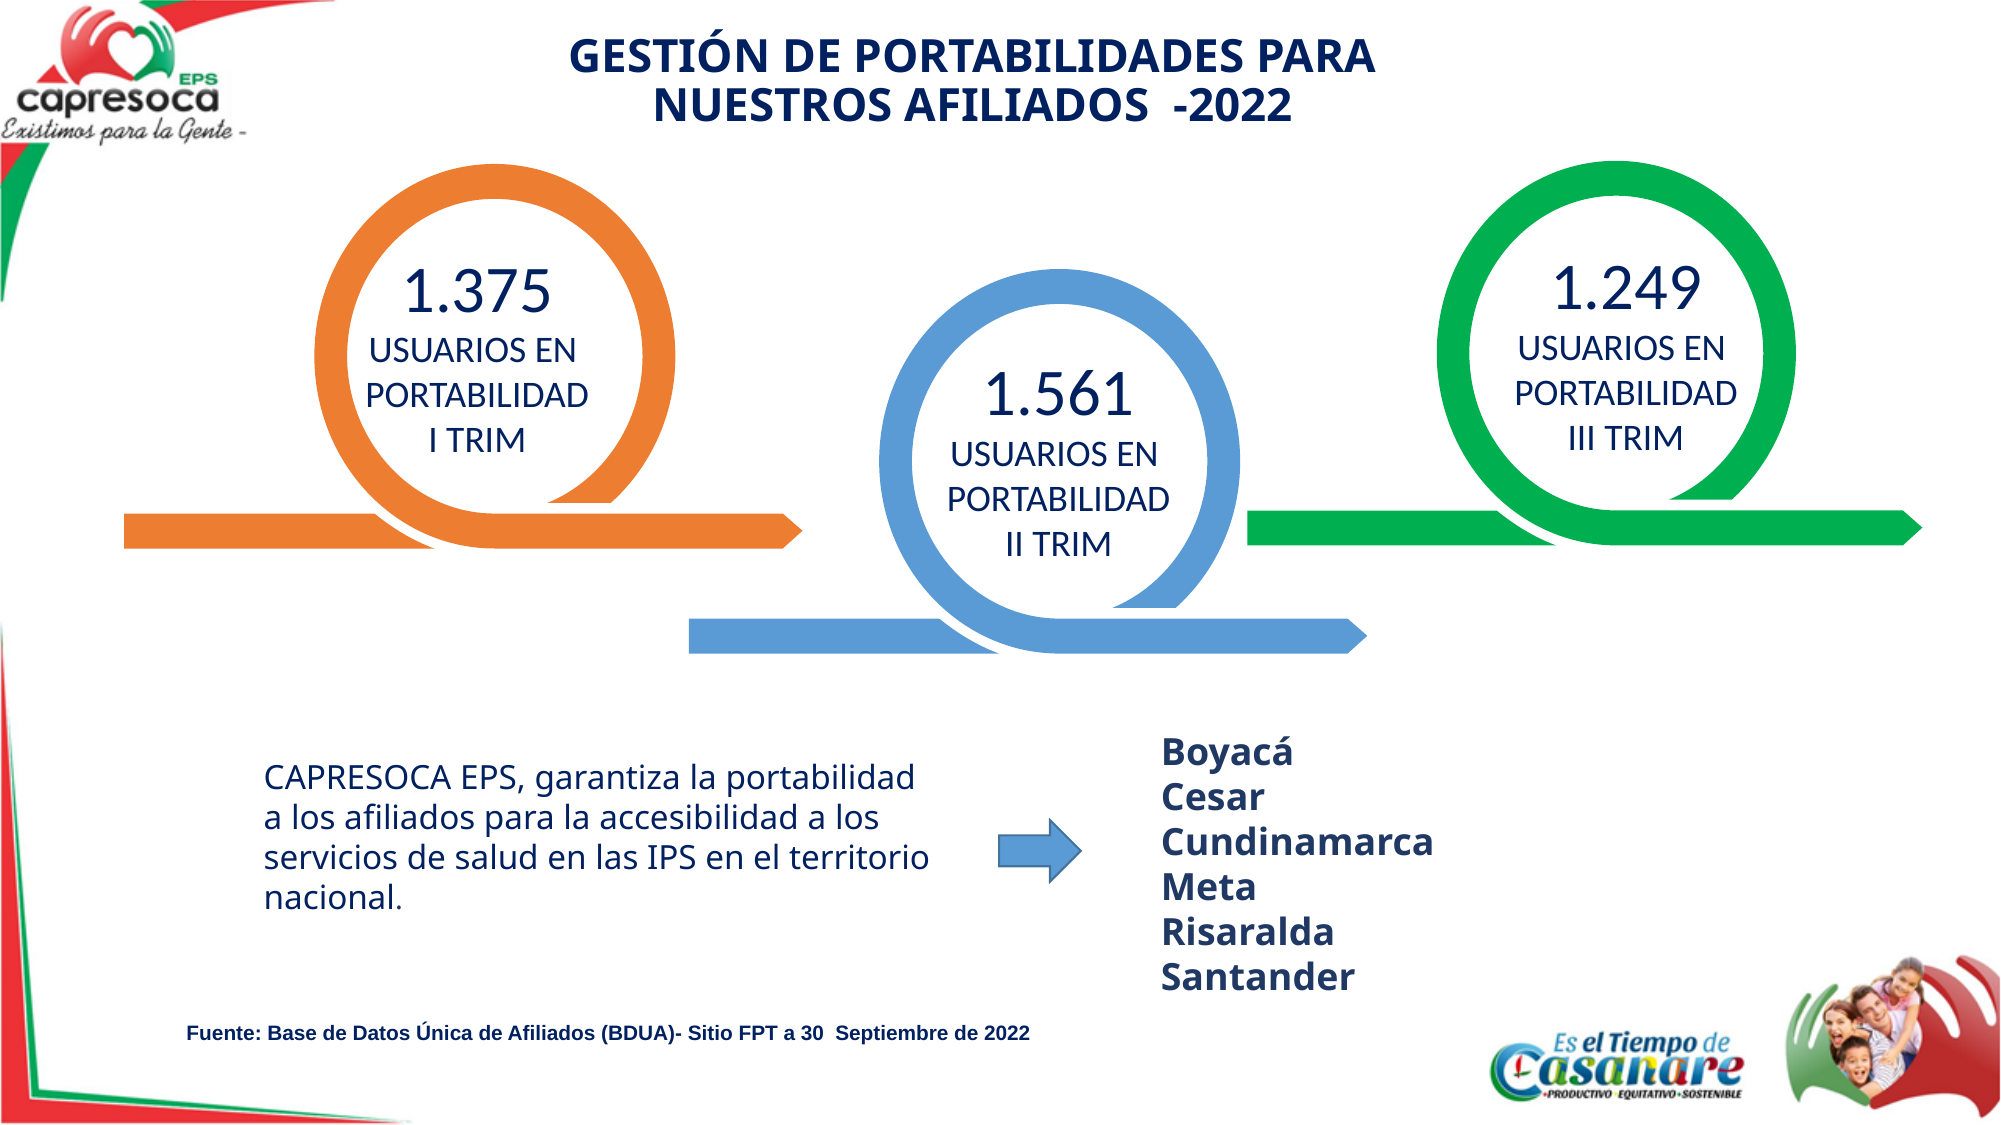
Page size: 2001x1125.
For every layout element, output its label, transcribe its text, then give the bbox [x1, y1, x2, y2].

text_box GESTIÓN DE PORTABILIDADES PARA NUESTROS AFILIADOS -2022 [477, 25, 1481, 140]
text_box Boyacá Cesar Cundinamarca Meta Risaralda Santander [1146, 720, 1546, 1006]
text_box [1247, 160, 1923, 546]
text_box Fuente: Base de Datos Única de Afiliados (BDUA)- Sitio FPT a 30 Septiembre de 2022 [144, 1010, 1148, 1053]
text_box [998, 817, 1083, 885]
picture [0, 0, 2001, 1125]
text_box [688, 268, 1368, 654]
text_box CAPRESOCA EPS, garantiza la portabilidad a los afiliados para la accesibilidad a los servicios de salud en las IPS en el territorio nacional. [248, 748, 949, 959]
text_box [124, 163, 803, 549]
